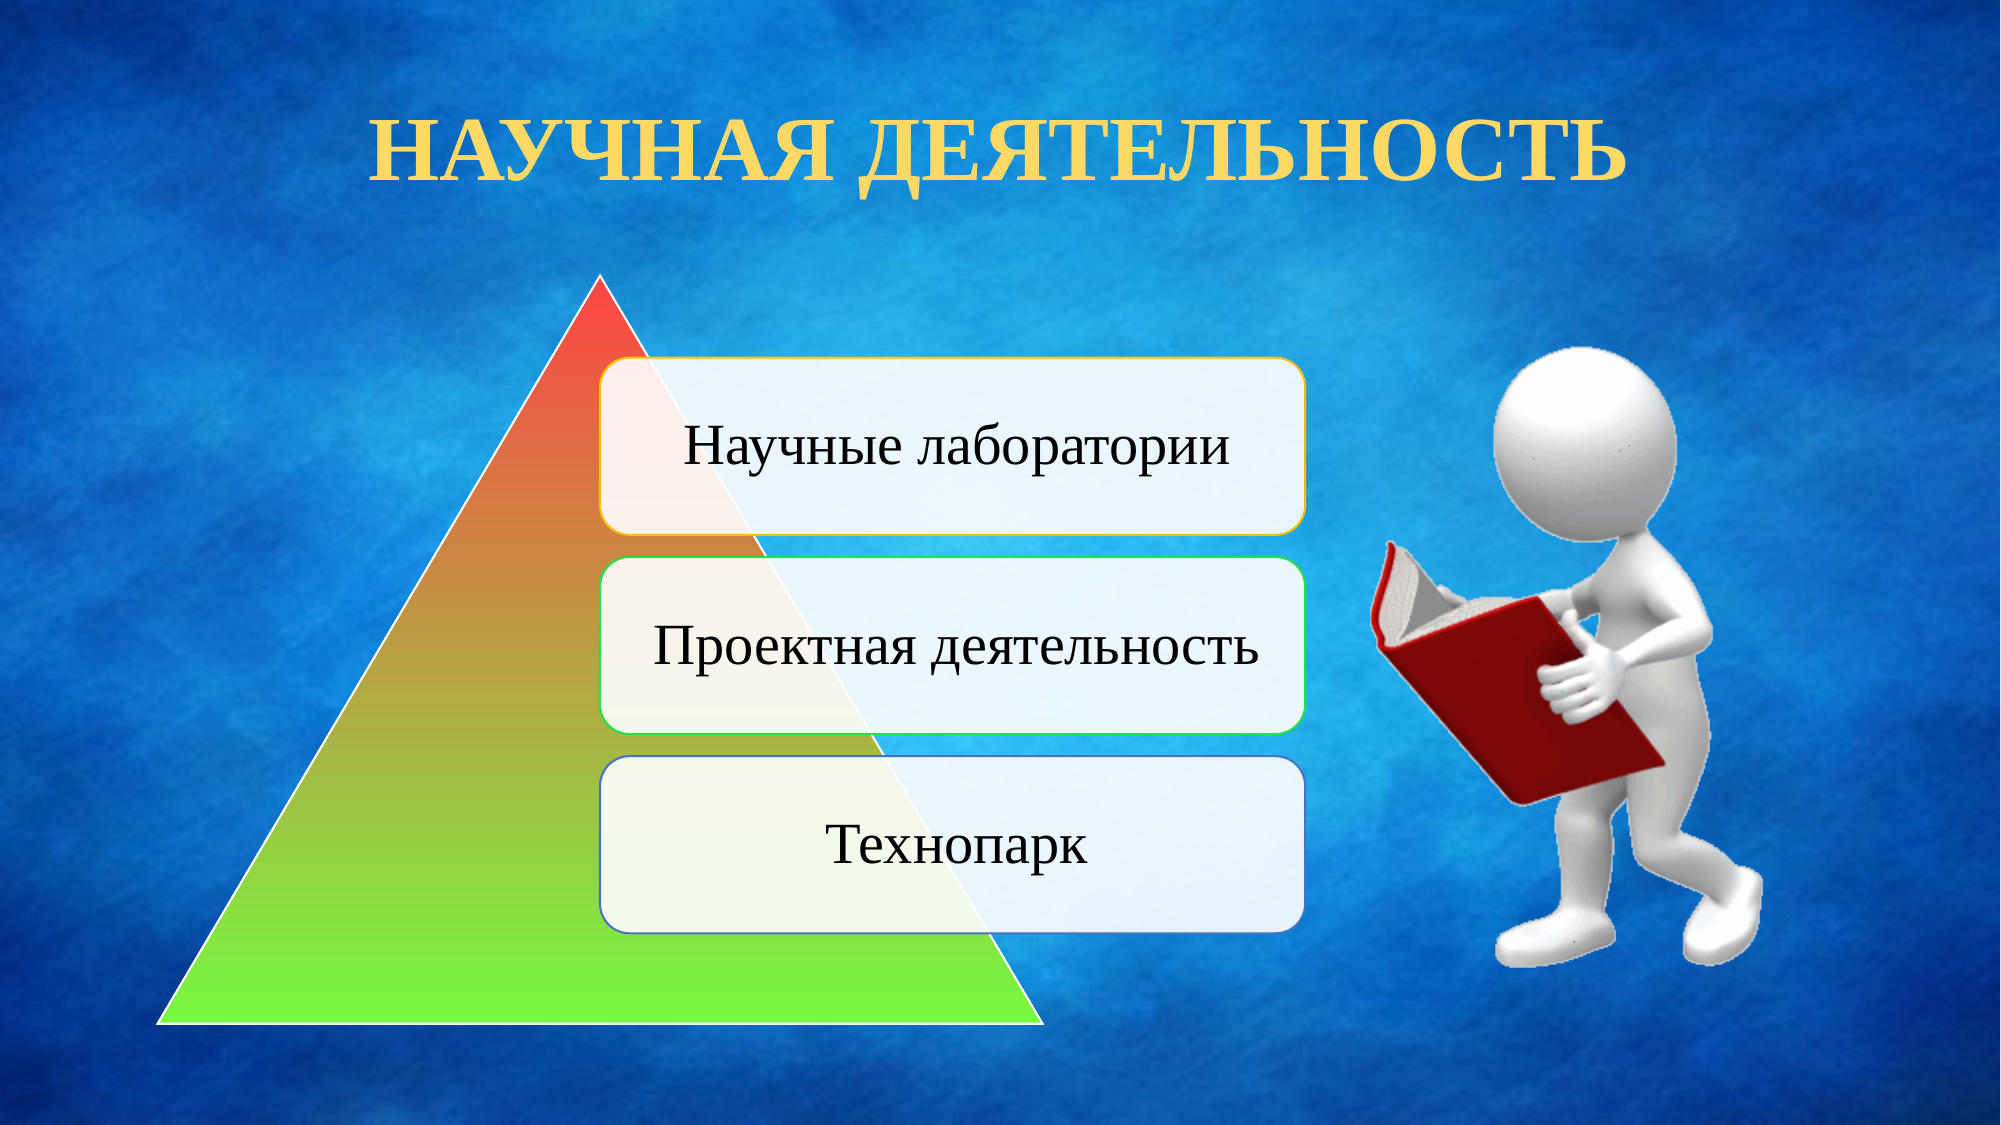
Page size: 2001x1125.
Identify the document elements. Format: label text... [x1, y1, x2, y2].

title НАУЧНАЯ ДЕЯТЕЛЬНОСТЬ [137, 92, 1863, 210]
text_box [0, 275, 1486, 1024]
picture [0, 0, 2001, 1125]
